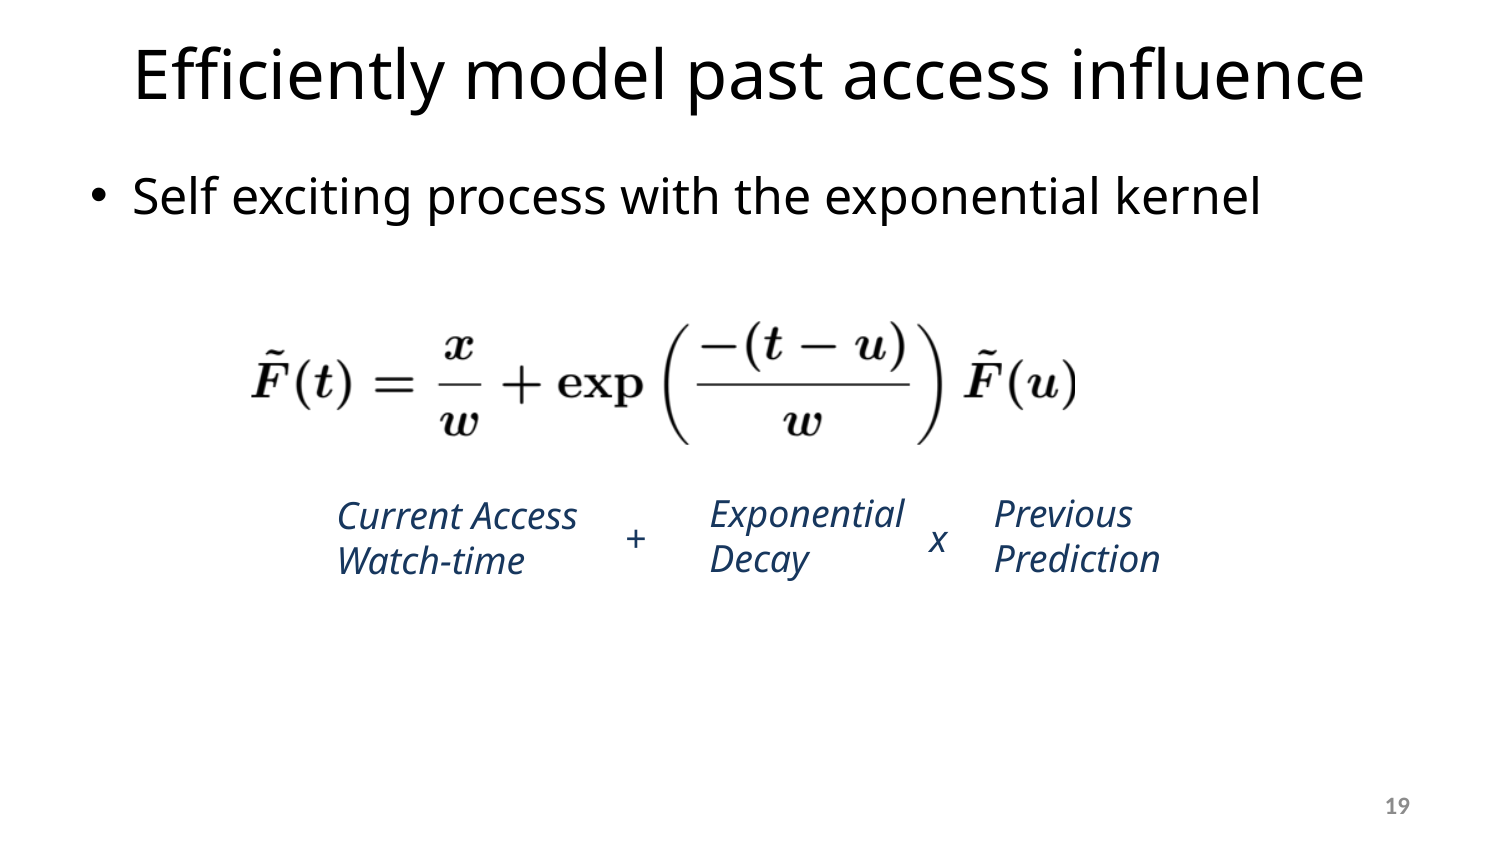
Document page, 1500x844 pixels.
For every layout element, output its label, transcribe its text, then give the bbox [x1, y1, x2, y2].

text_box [307, 484, 663, 591]
title Efficiently model past access influence [75, 1, 1425, 143]
picture [251, 320, 1076, 445]
list Self exciting process with the exponential kernel [75, 156, 1425, 760]
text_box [688, 482, 964, 589]
text_box Previous Prediction [978, 482, 1177, 588]
slide_number 19 [1074, 782, 1425, 827]
